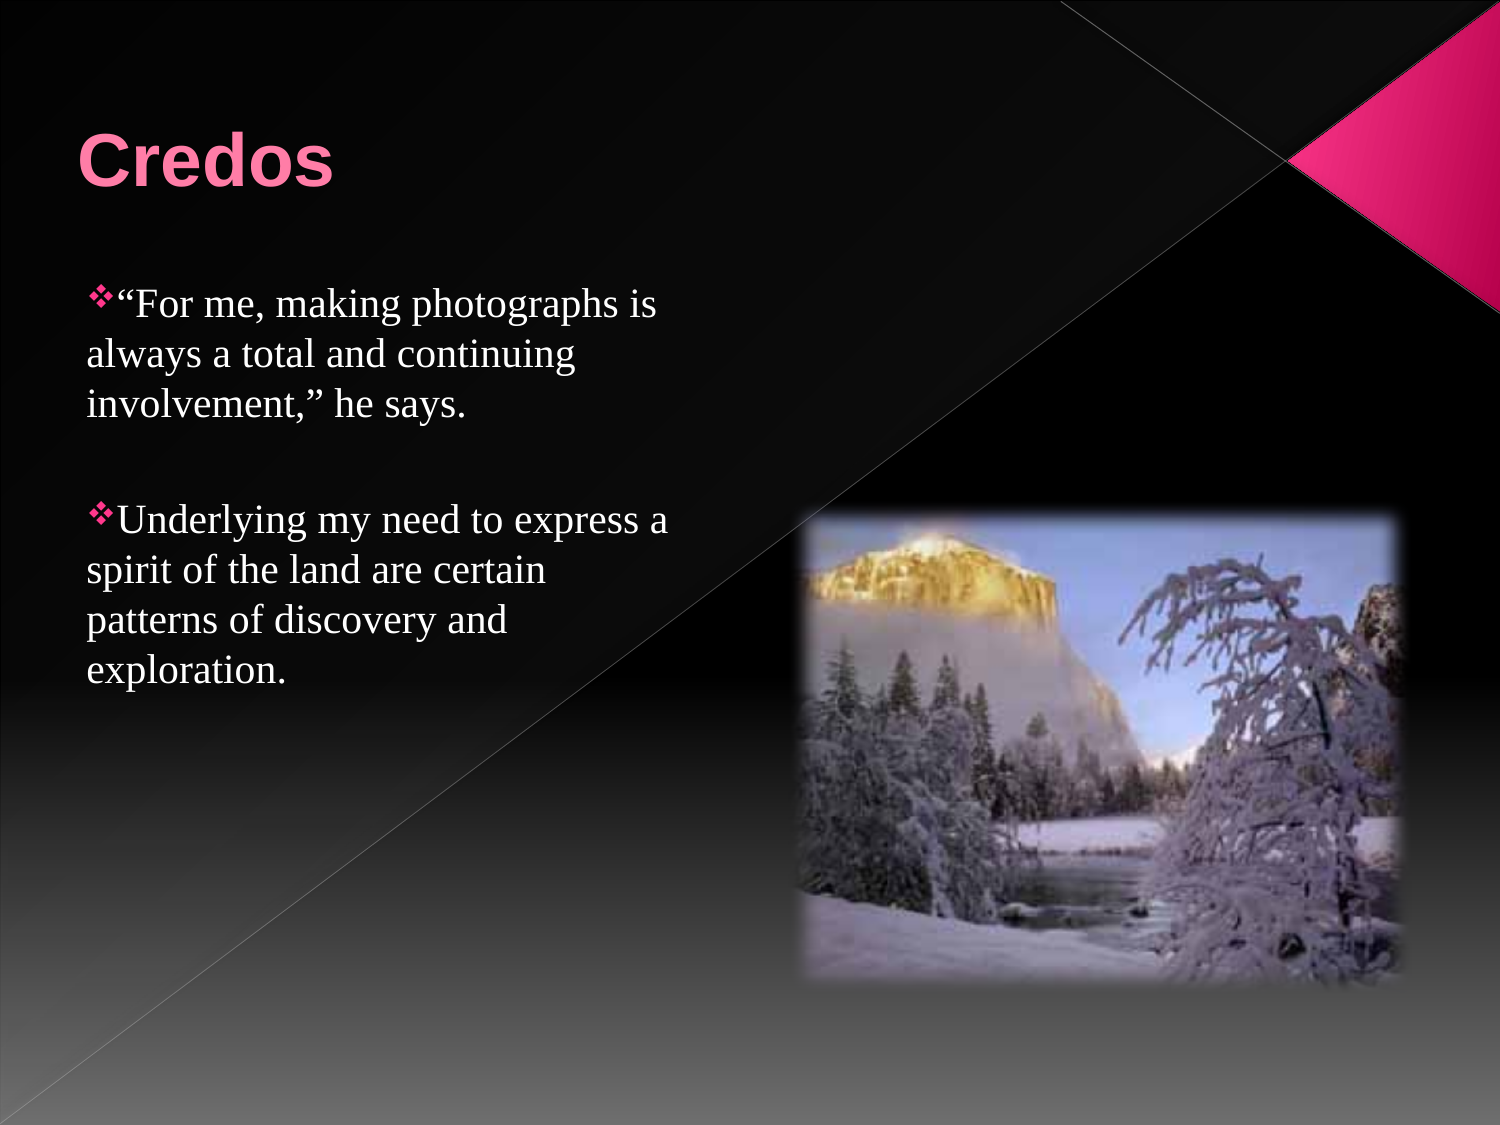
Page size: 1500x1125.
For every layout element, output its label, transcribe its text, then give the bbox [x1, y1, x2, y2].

list “For me, making photographs is always a total and continuing involvement,” he says. Underlying my need to express a spirit of the land are certain patterns of discovery and exploration. [62, 267, 700, 875]
picture [787, 499, 1413, 996]
title Credos [62, 44, 1250, 268]
